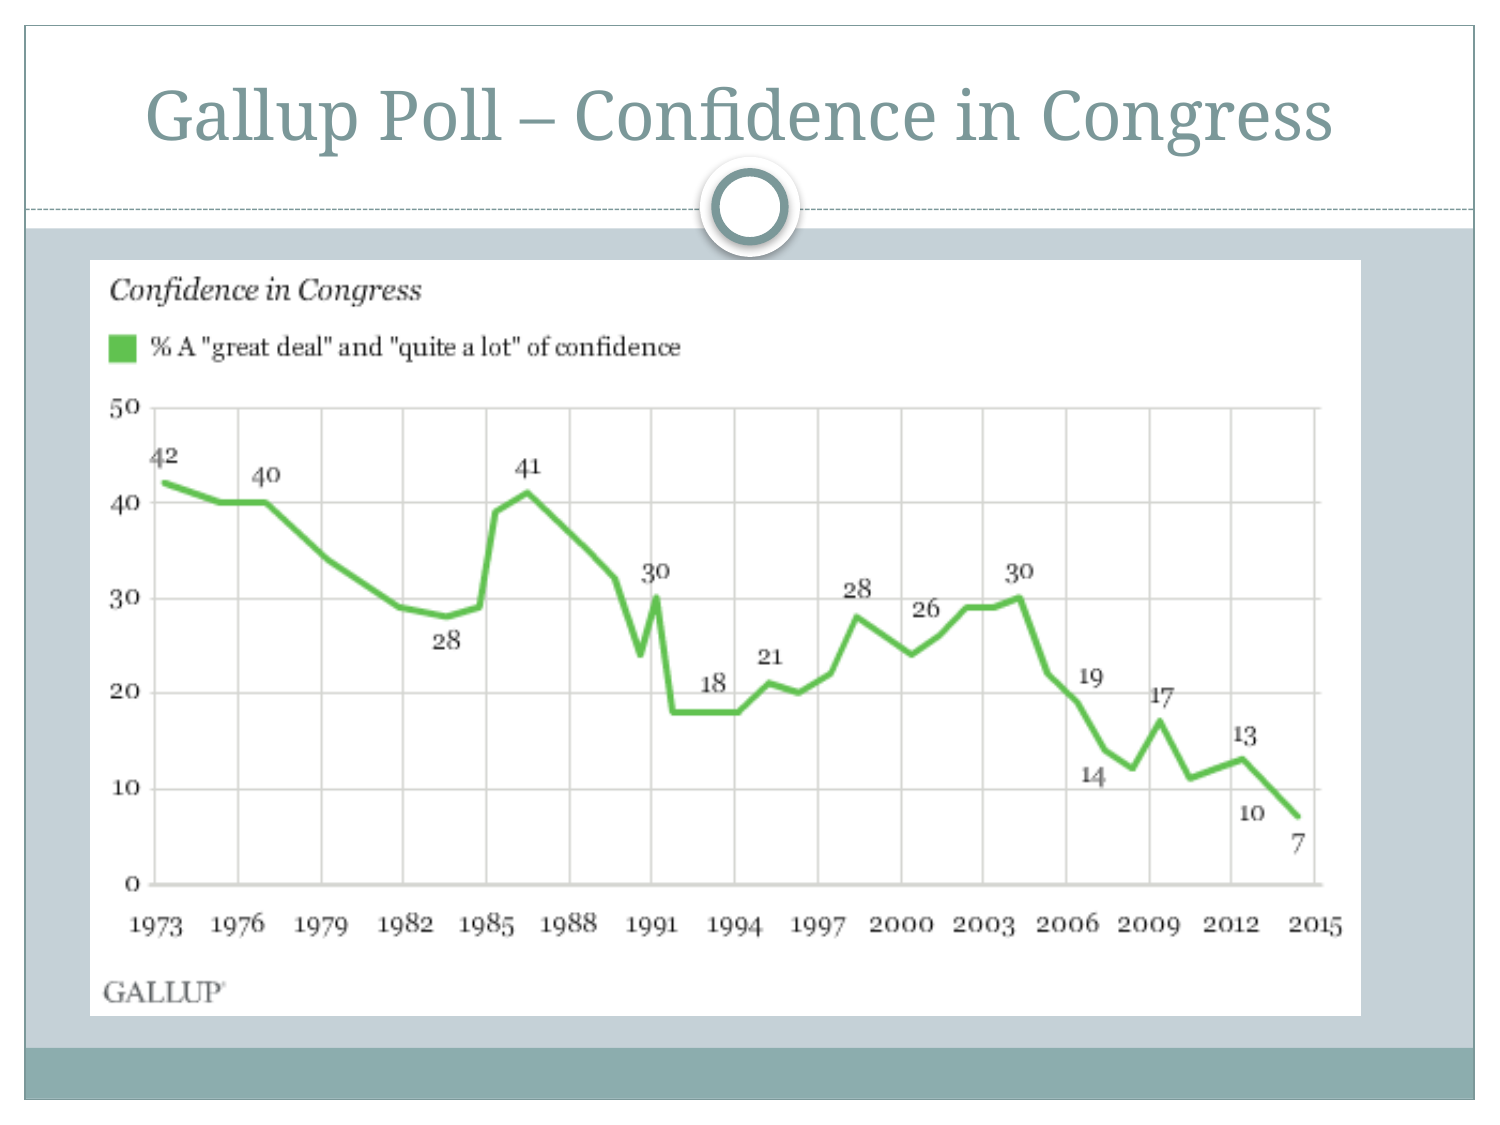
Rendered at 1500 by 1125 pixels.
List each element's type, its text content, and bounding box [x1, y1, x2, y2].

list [90, 260, 1362, 1016]
title Gallup Poll – Confidence in Congress [49, 37, 1450, 162]
